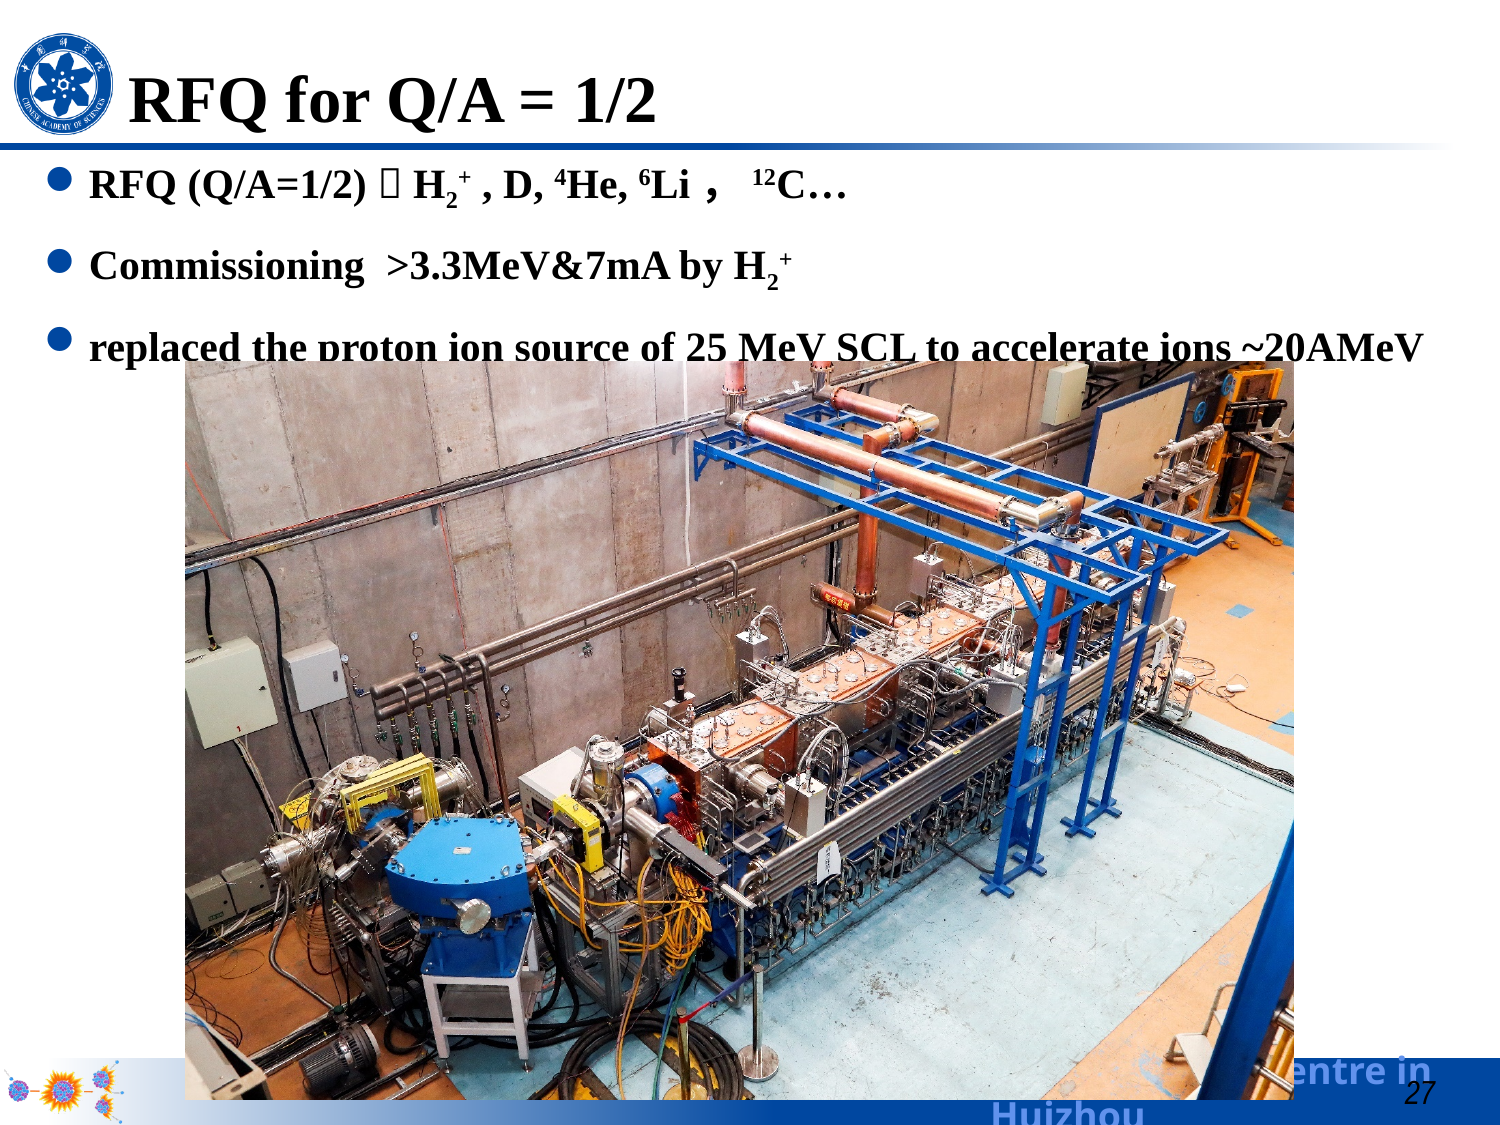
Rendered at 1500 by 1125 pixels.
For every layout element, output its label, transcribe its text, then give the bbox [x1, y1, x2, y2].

title RFQ for Q/A = 1/2 [113, 24, 1436, 144]
picture [0, 1058, 129, 1125]
picture [14, 33, 113, 135]
list RFQ (Q/A=1/2)  H2+ , D, 4He, 6Li，12C… Commissioning >3.3MeV&7mA by H2+ replaced the proton ion source of 25 MeV SCL to accelerate ions ~20AMeV [29, 149, 1465, 1018]
picture [185, 361, 1294, 1101]
